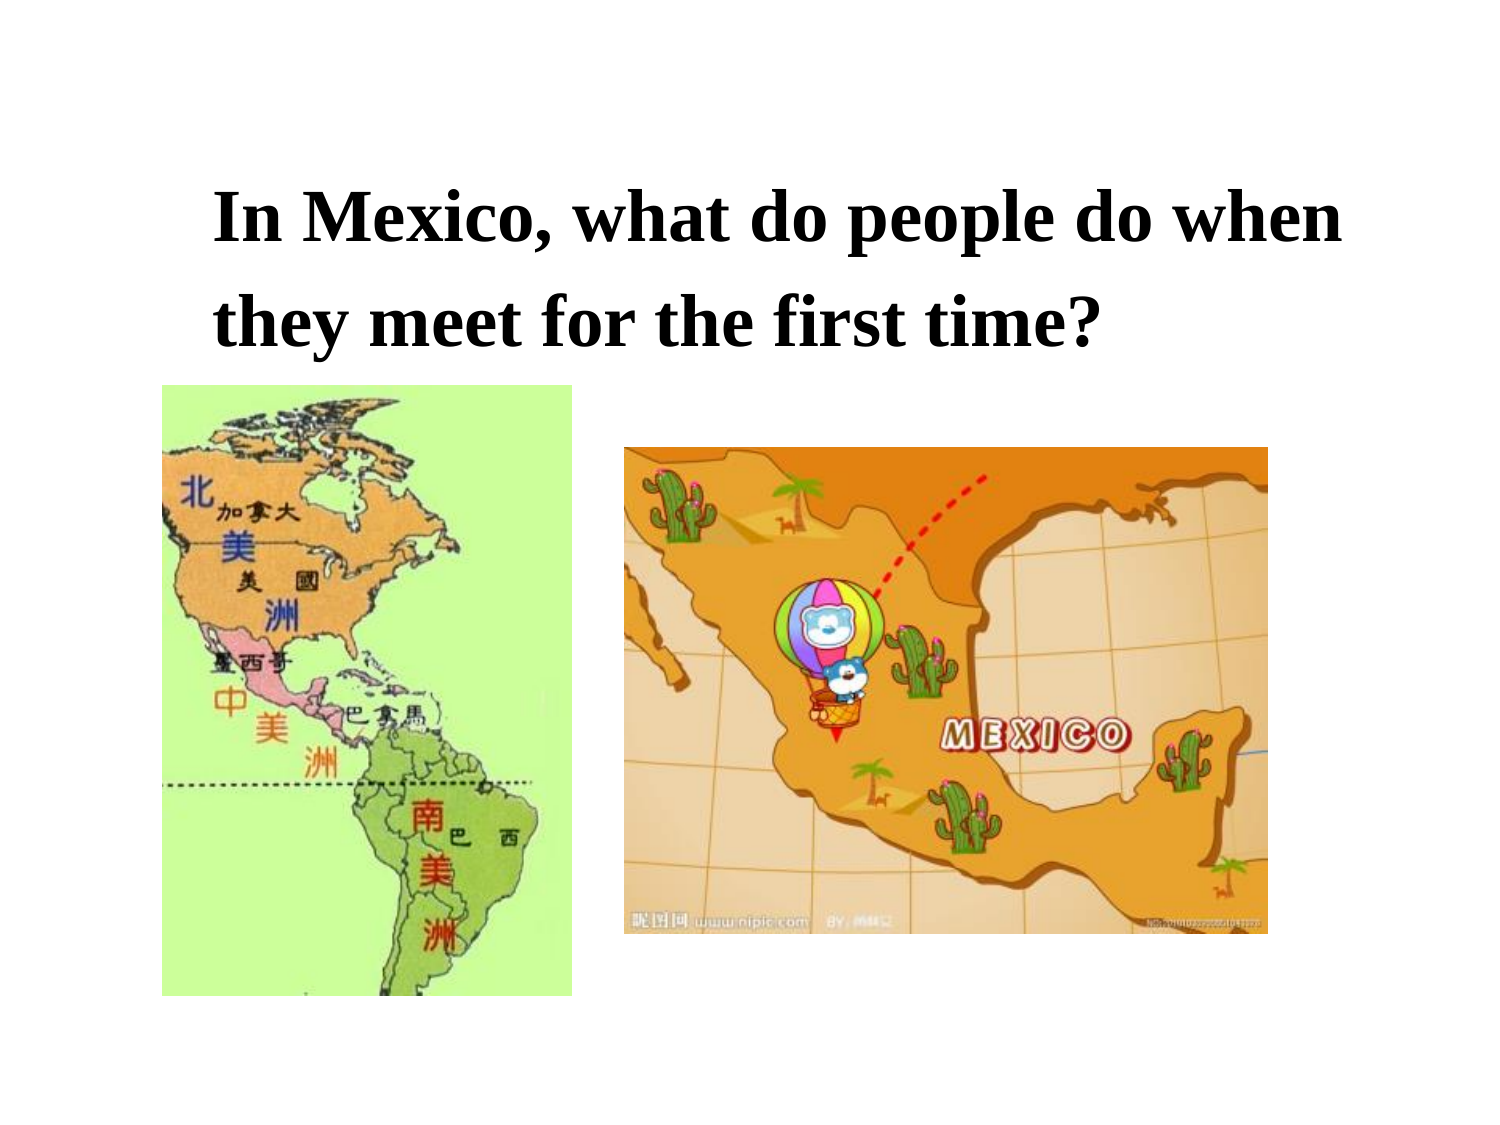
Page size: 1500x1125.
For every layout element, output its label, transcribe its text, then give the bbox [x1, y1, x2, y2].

picture [162, 385, 572, 996]
text_box In Mexico, what do people do when they meet for the first time? [103, 158, 1416, 386]
picture [624, 447, 1268, 935]
